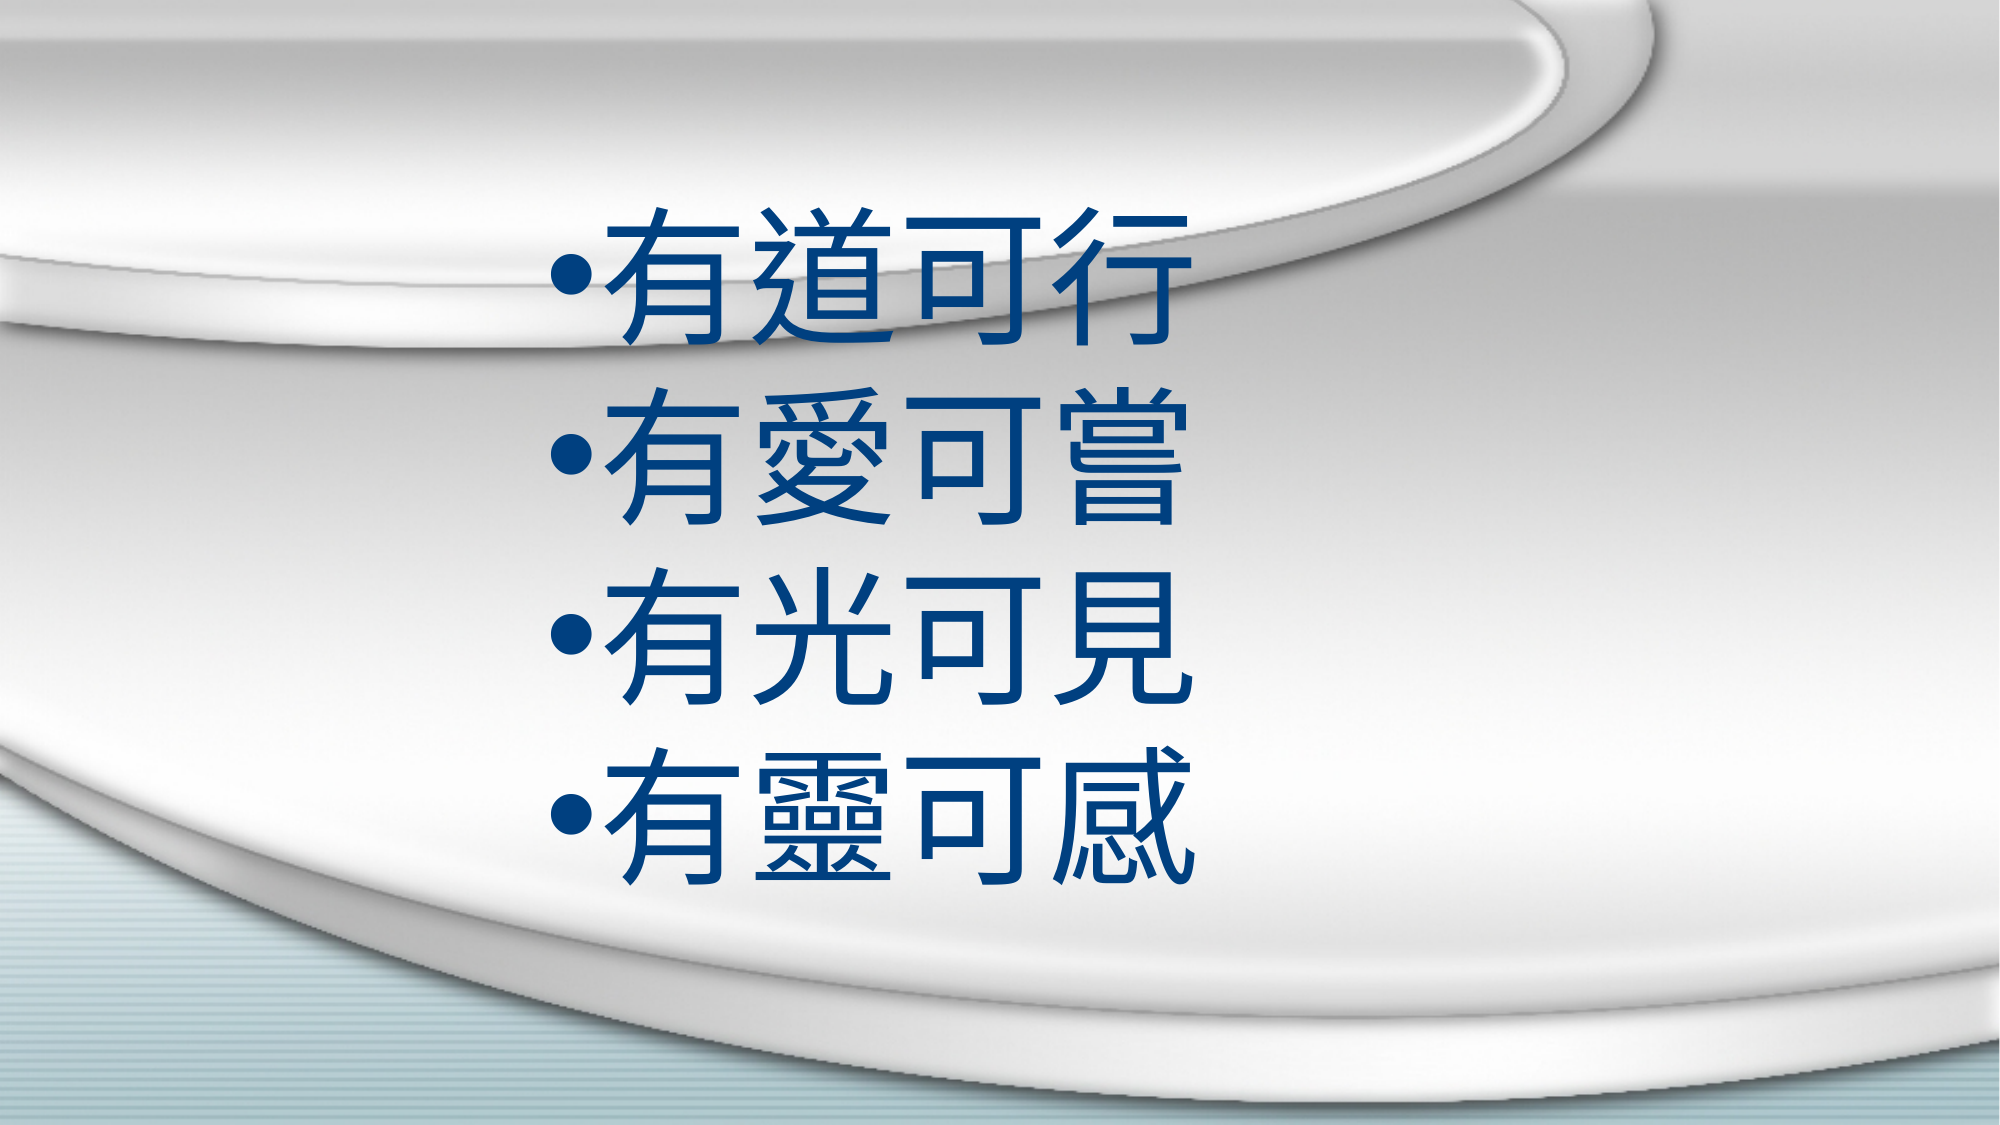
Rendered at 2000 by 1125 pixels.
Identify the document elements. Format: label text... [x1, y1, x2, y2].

text_box 有道可行 有愛可嘗 有光可見 有靈可感 [530, 175, 1434, 911]
picture [0, 0, 2000, 1125]
